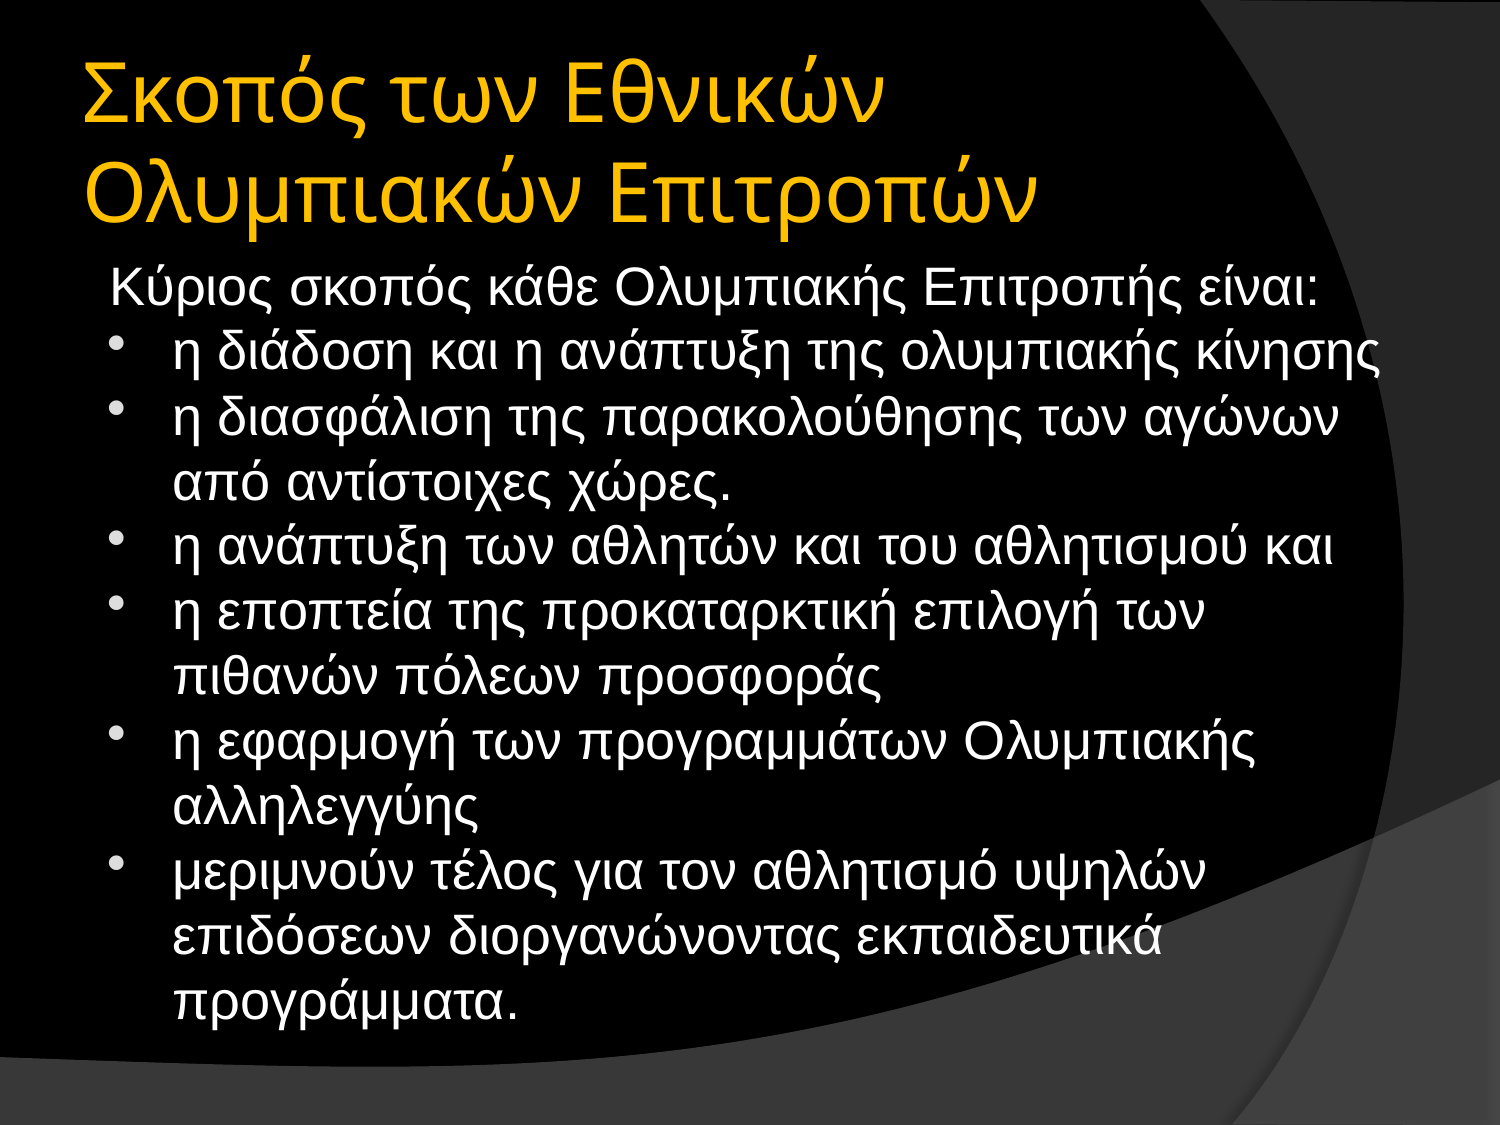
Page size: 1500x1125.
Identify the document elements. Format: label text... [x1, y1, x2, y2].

list Κύριος σκοπός κάθε Ολυμπιακής Επιτροπής είναι: η διάδοση και η ανάπτυξη της ολυμπιακής κίνησης η διασφάλιση της παρακολούθησης των αγώνων από αντίστοιχες χώρες. η ανάπτυξη των αθλητών και του αθλητισμού και η εποπτεία της προκαταρκτική επιλογή των πιθανών πόλεων προσφοράς η εφαρμογή των προγραμμάτων Ολυμπιακής αλληλεγγύης μεριμνούν τέλος για τον αθλητισμό υψηλών επιδόσεων διοργανώνοντας εκπαιδευτικά προγράμματα. [88, 243, 1439, 986]
title Σκοπός των Εθνικών Ολυμπιακών Επιτροπών [75, 45, 1300, 233]
